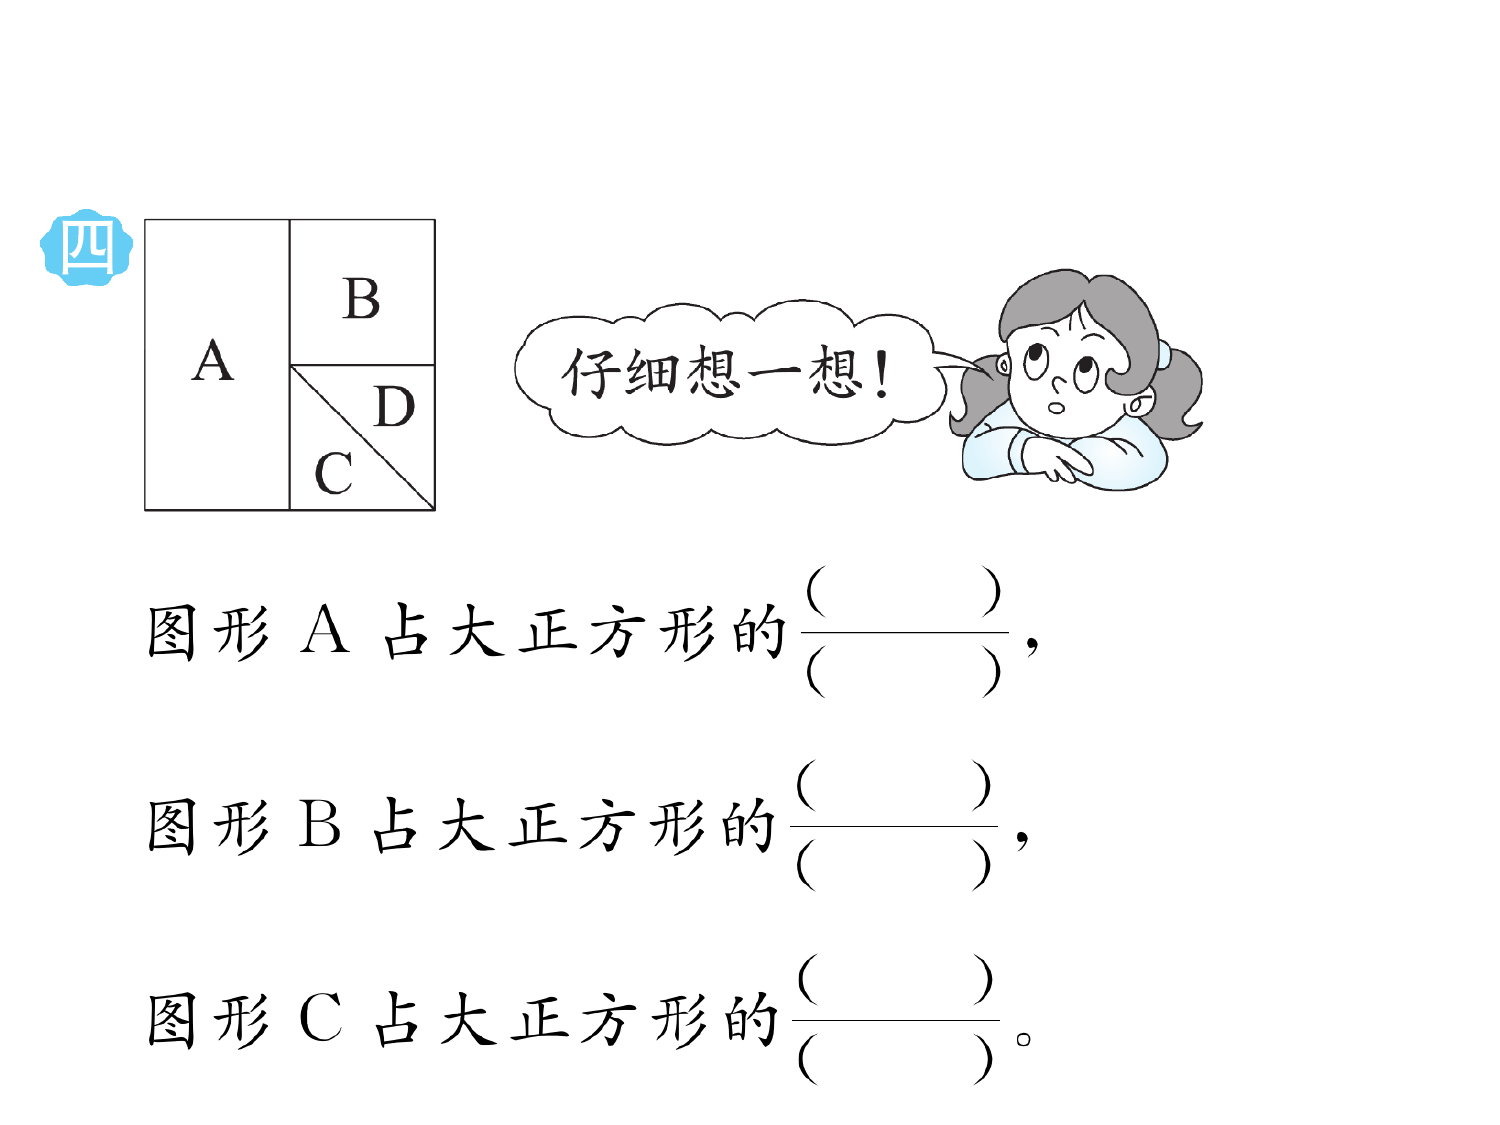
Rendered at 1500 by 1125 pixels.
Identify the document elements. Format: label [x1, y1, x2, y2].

picture [35, 177, 1290, 1122]
